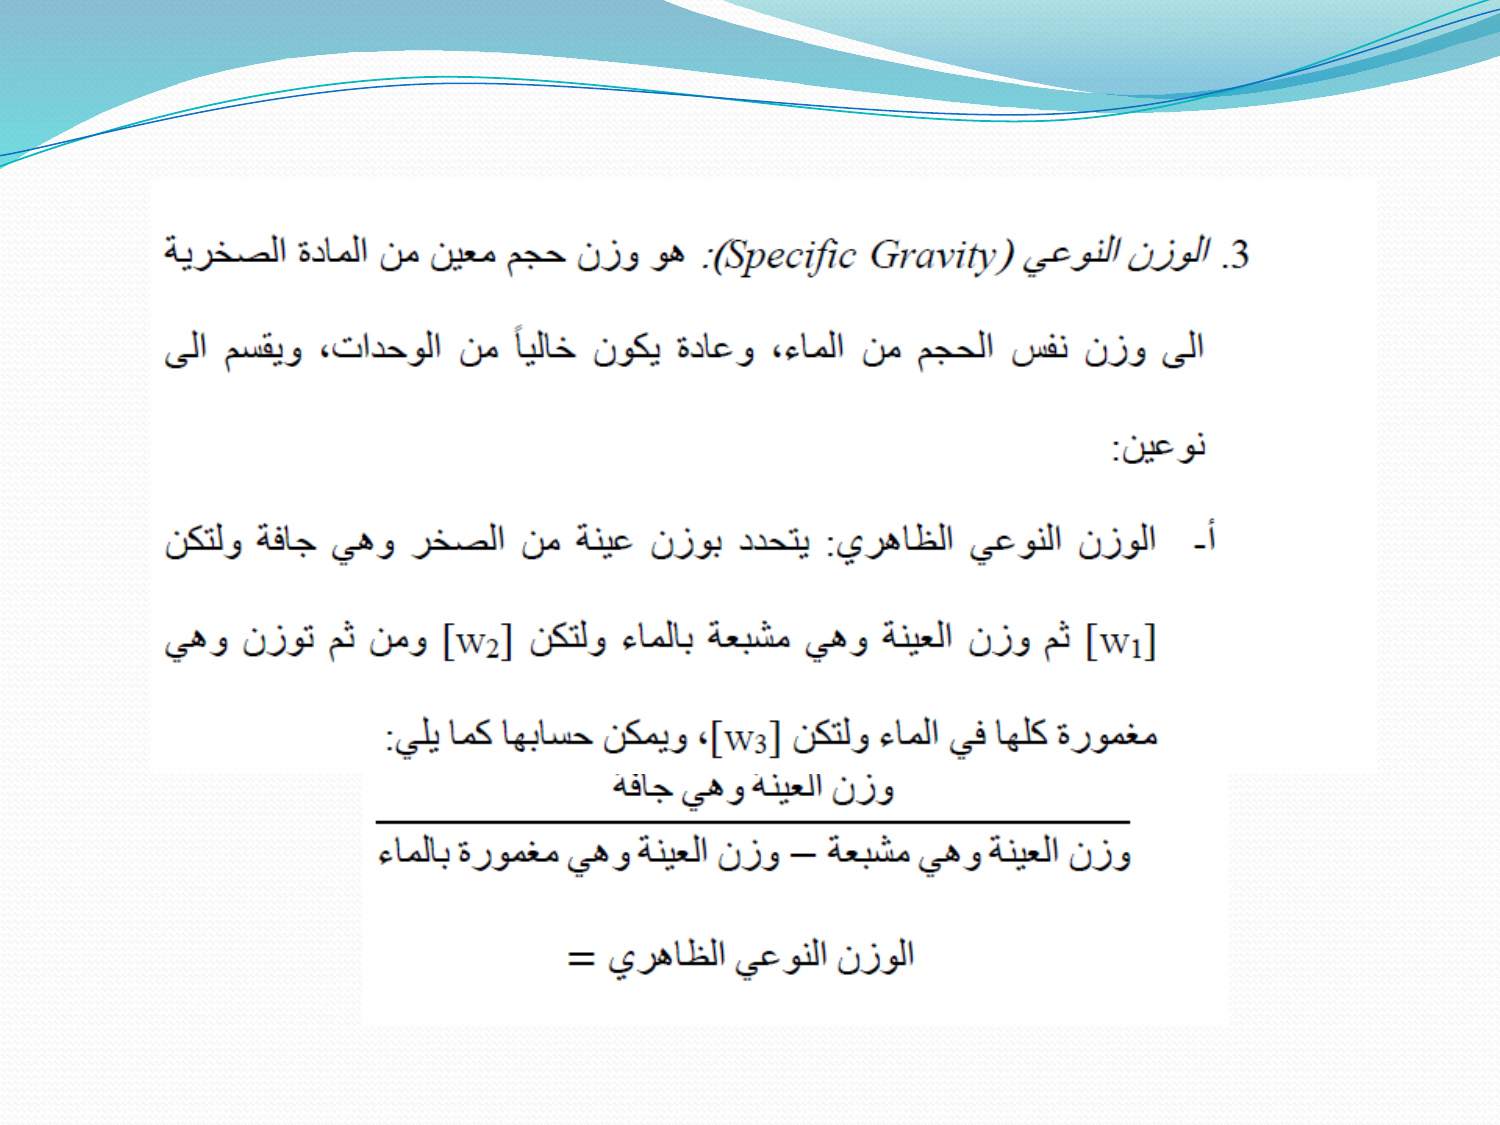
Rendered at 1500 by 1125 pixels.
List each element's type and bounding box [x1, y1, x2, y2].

picture [149, 179, 1377, 1026]
